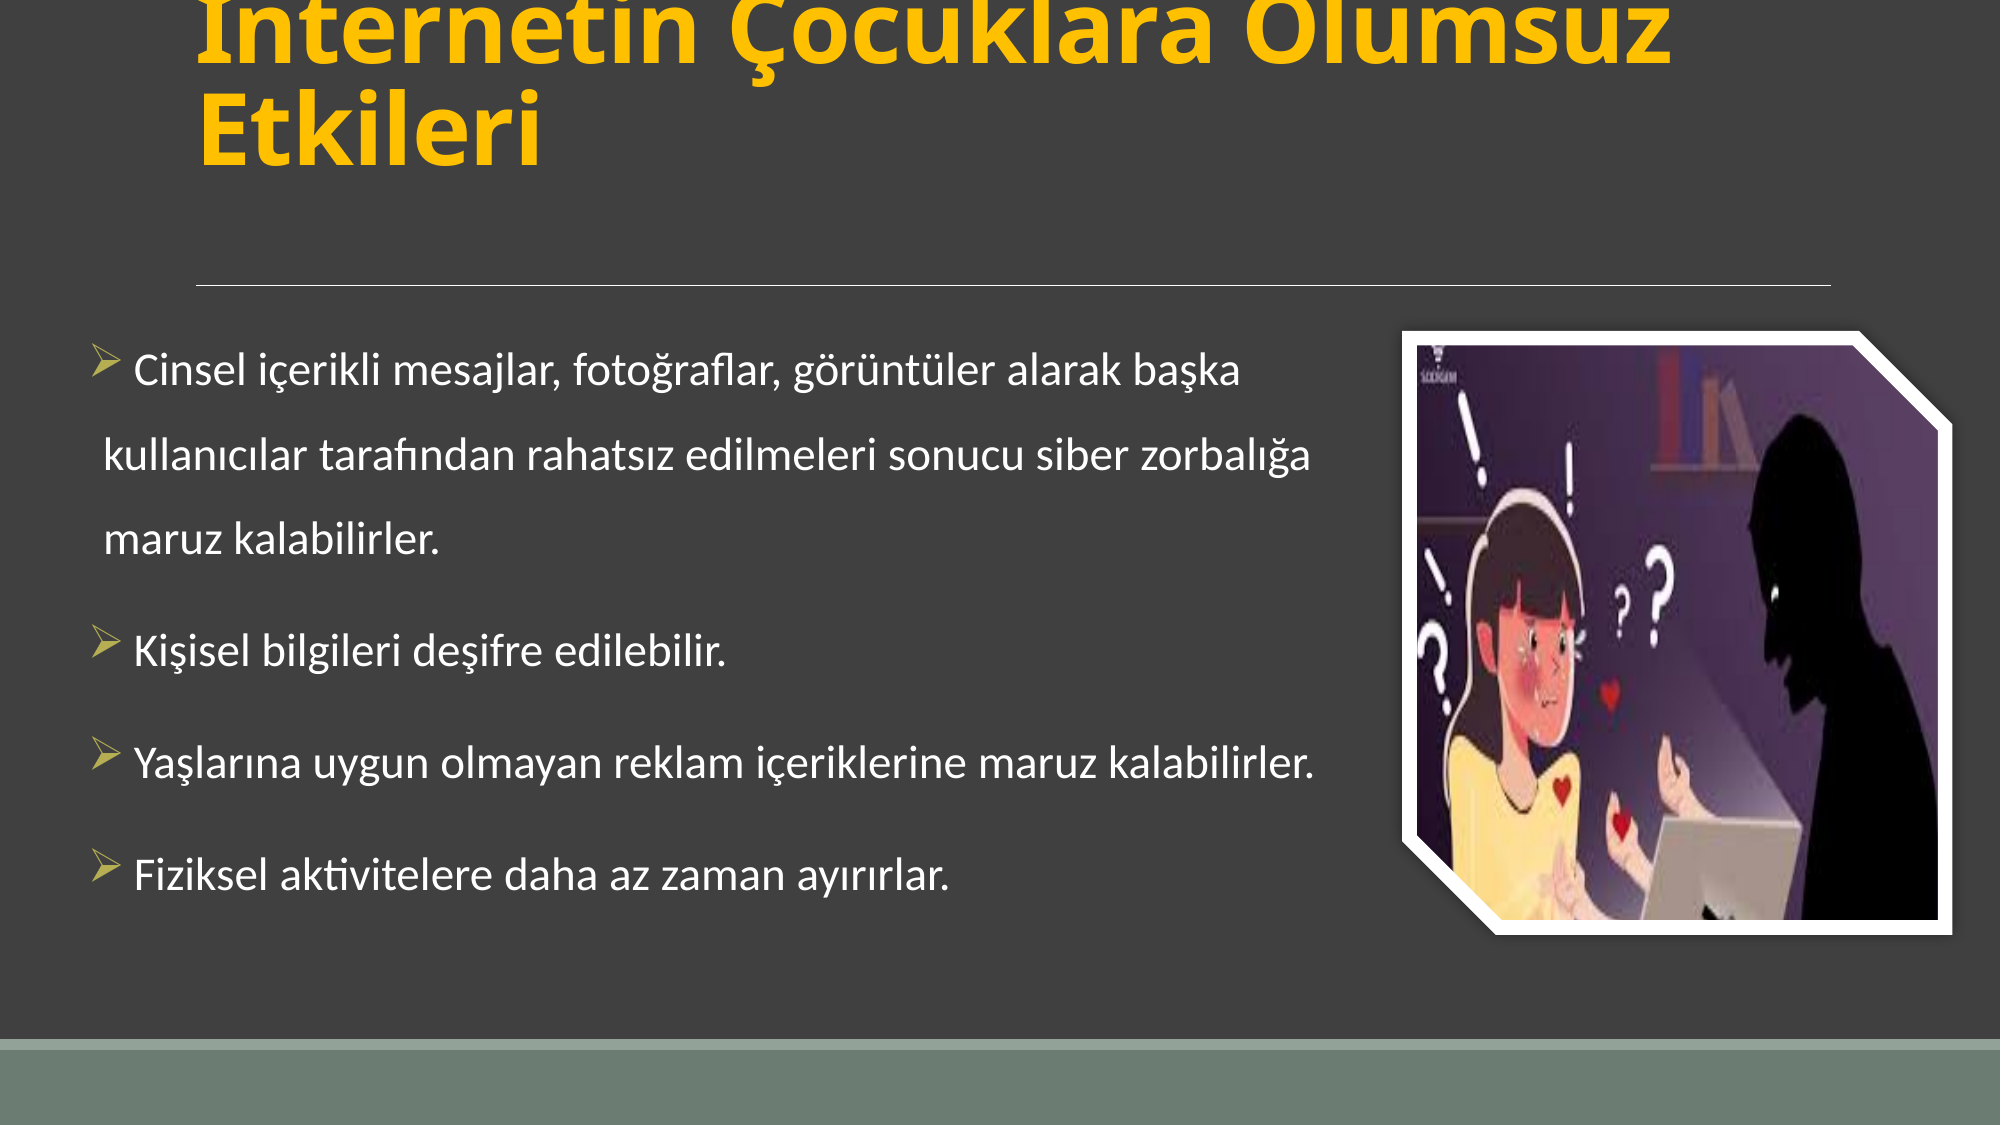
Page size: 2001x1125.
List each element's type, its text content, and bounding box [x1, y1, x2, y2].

title İnternetin Çocuklara Olumsuz Etkileri [180, 47, 1830, 194]
list Cinsel içerikli mesajlar, fotoğraflar, görüntüler alarak başka kullanıcılar tarafından rahatsız edilmeleri sonucu siber zorbalığa maruz kalabilirler. Kişisel bilgileri deşifre edilebilir. Yaşlarına uygun olmayan reklam içeriklerine maruz kalabilirler. Fiziksel aktivitelere daha az zaman ayırırlar. [87, 302, 1340, 963]
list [1408, 337, 1946, 928]
